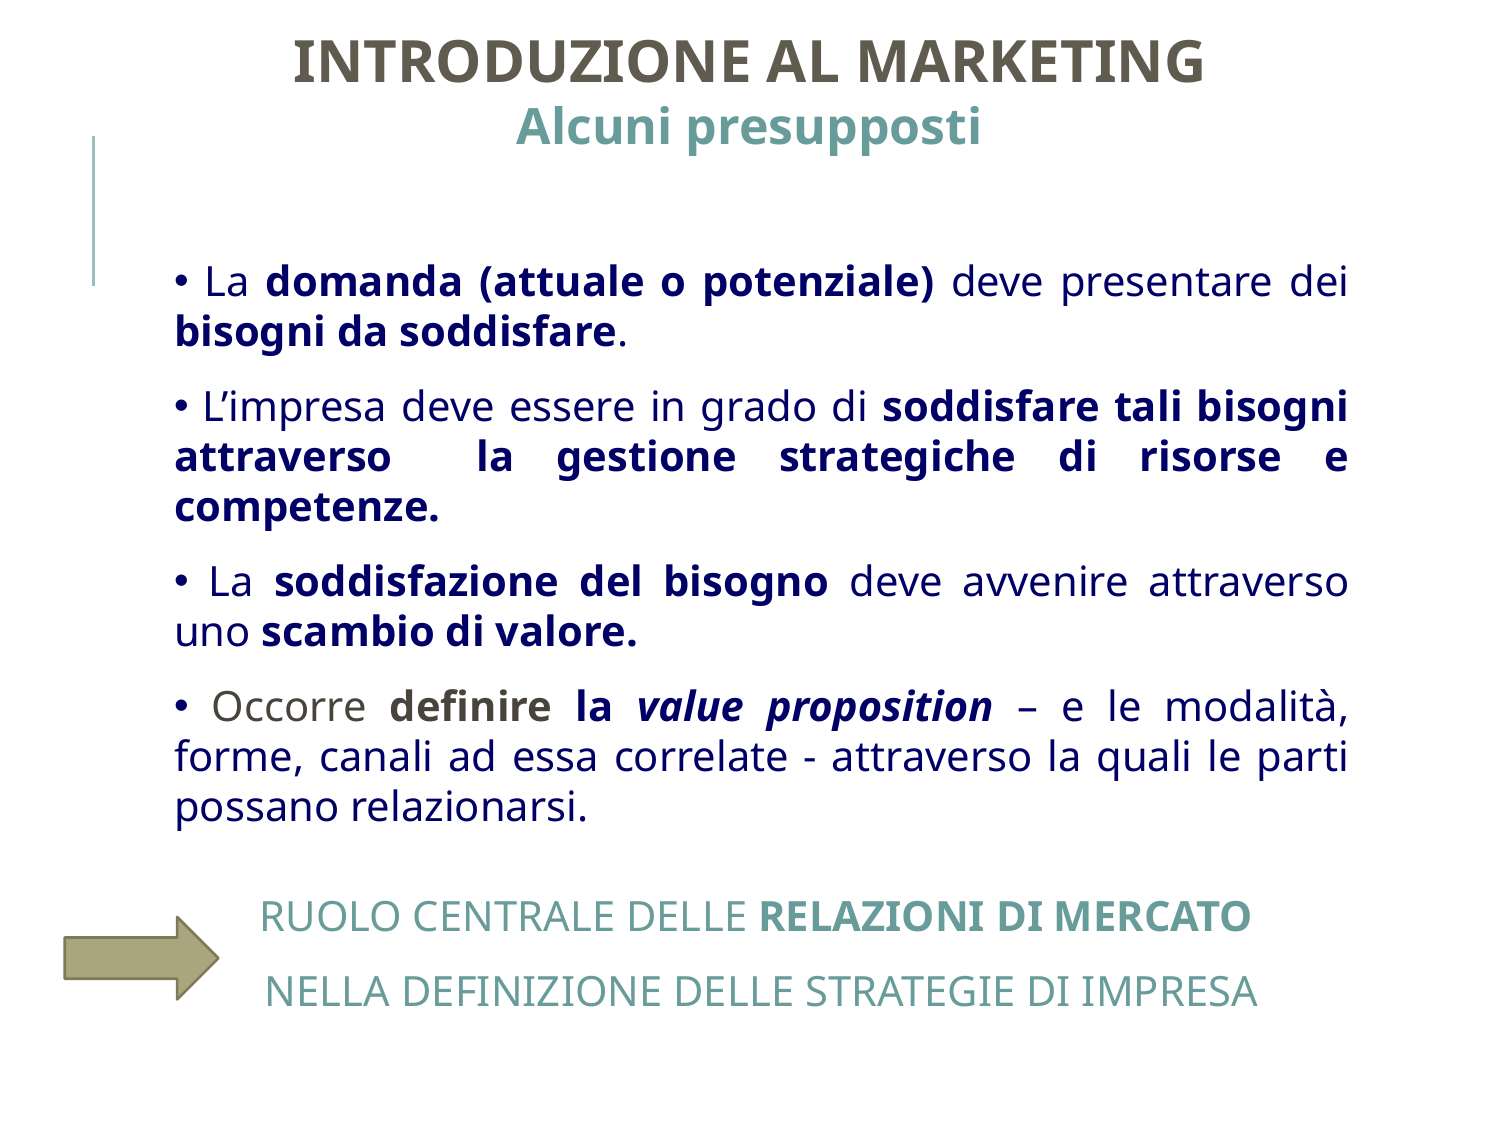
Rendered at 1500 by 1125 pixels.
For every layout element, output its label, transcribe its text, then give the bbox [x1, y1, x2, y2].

text_box La domanda (attuale o potenziale) deve presentare dei bisogni da soddisfare. L’impresa deve essere in grado di soddisfare tali bisogni attraverso la gestione strategiche di risorse e competenze. La soddisfazione del bisogno deve avvenire attraverso uno scambio di valore. Occorre definire la value proposition – e le modalità, forme, canali ad essa correlate - attraverso la quali le parti possano relazionarsi. RUOLO CENTRALE DELLE RELAZIONI DI MERCATO NELLA DEFINIZIONE DELLE STRATEGIE DI IMPRESA [159, 184, 1365, 972]
text_box INTRODUZIONE AL MARKETING Alcuni presupposti [112, 0, 1388, 184]
text_box [63, 915, 220, 1001]
